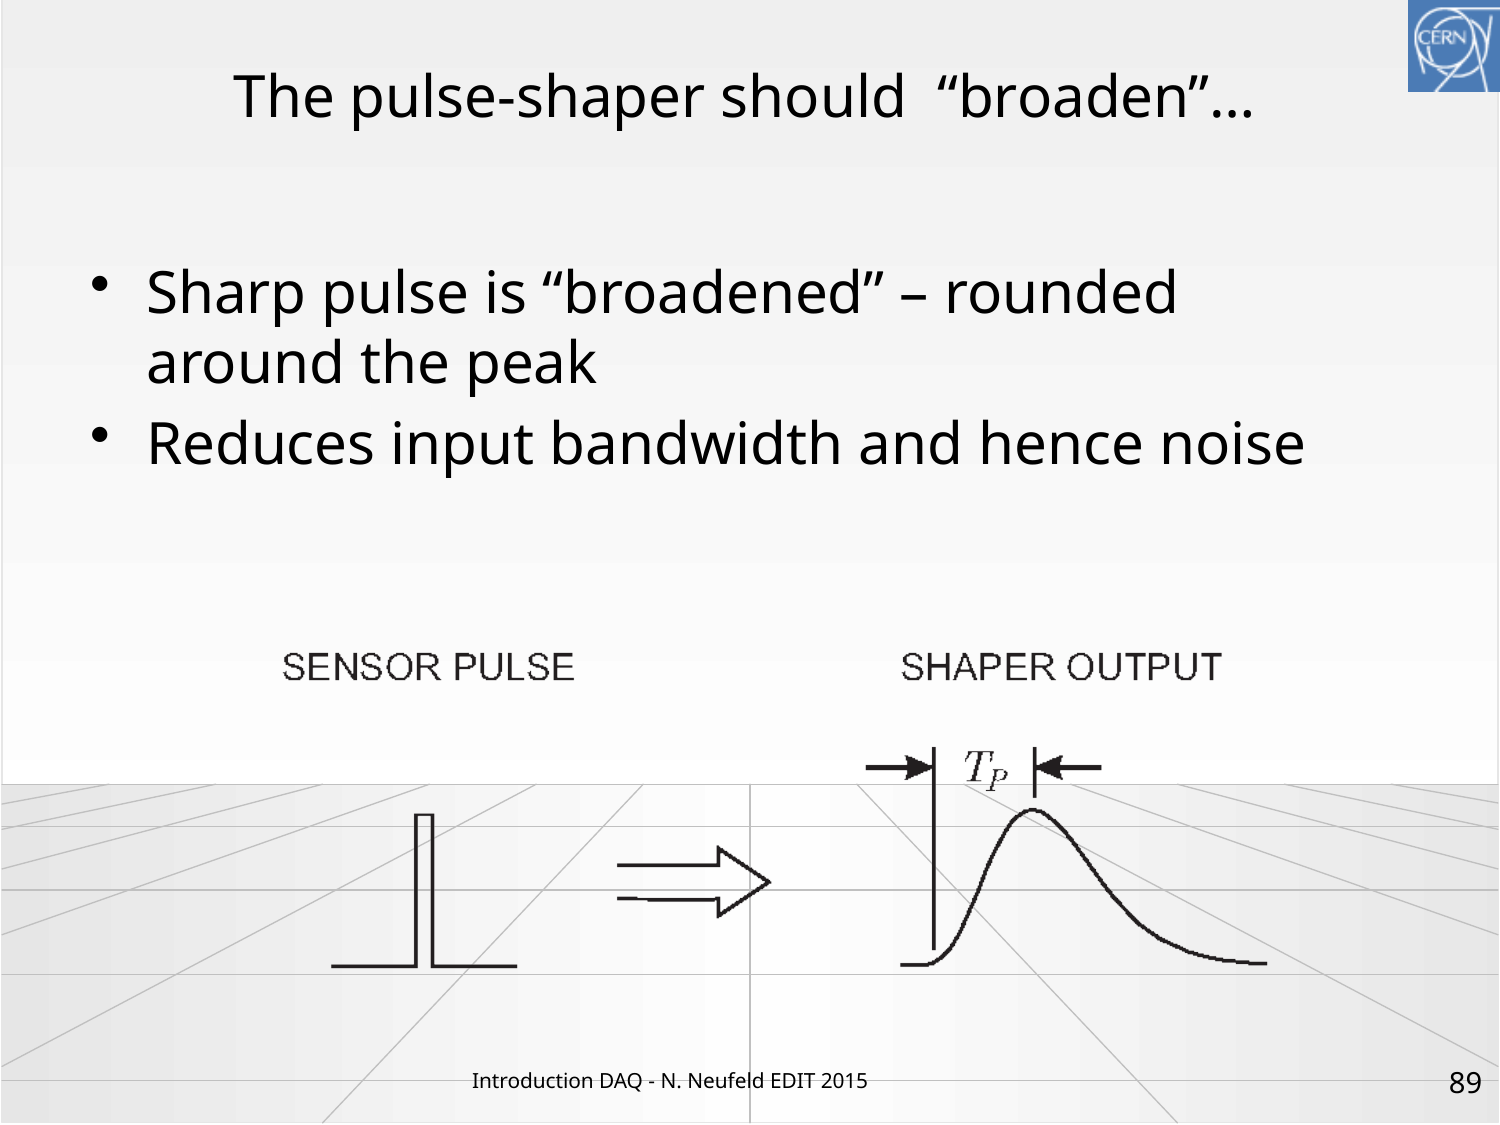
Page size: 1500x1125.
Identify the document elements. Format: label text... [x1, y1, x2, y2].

slide_number 89 [1147, 1056, 1498, 1110]
title The pulse-shaper should “broaden”… [69, 0, 1421, 188]
footer Introduction DAQ - N. Neufeld EDIT 2015 [284, 1060, 1056, 1103]
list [153, 585, 1346, 1006]
list Sharp pulse is “broadened” – rounded around the peak Reduces input bandwidth and hence noise [74, 247, 1351, 572]
picture [1421, 0, 1500, 92]
